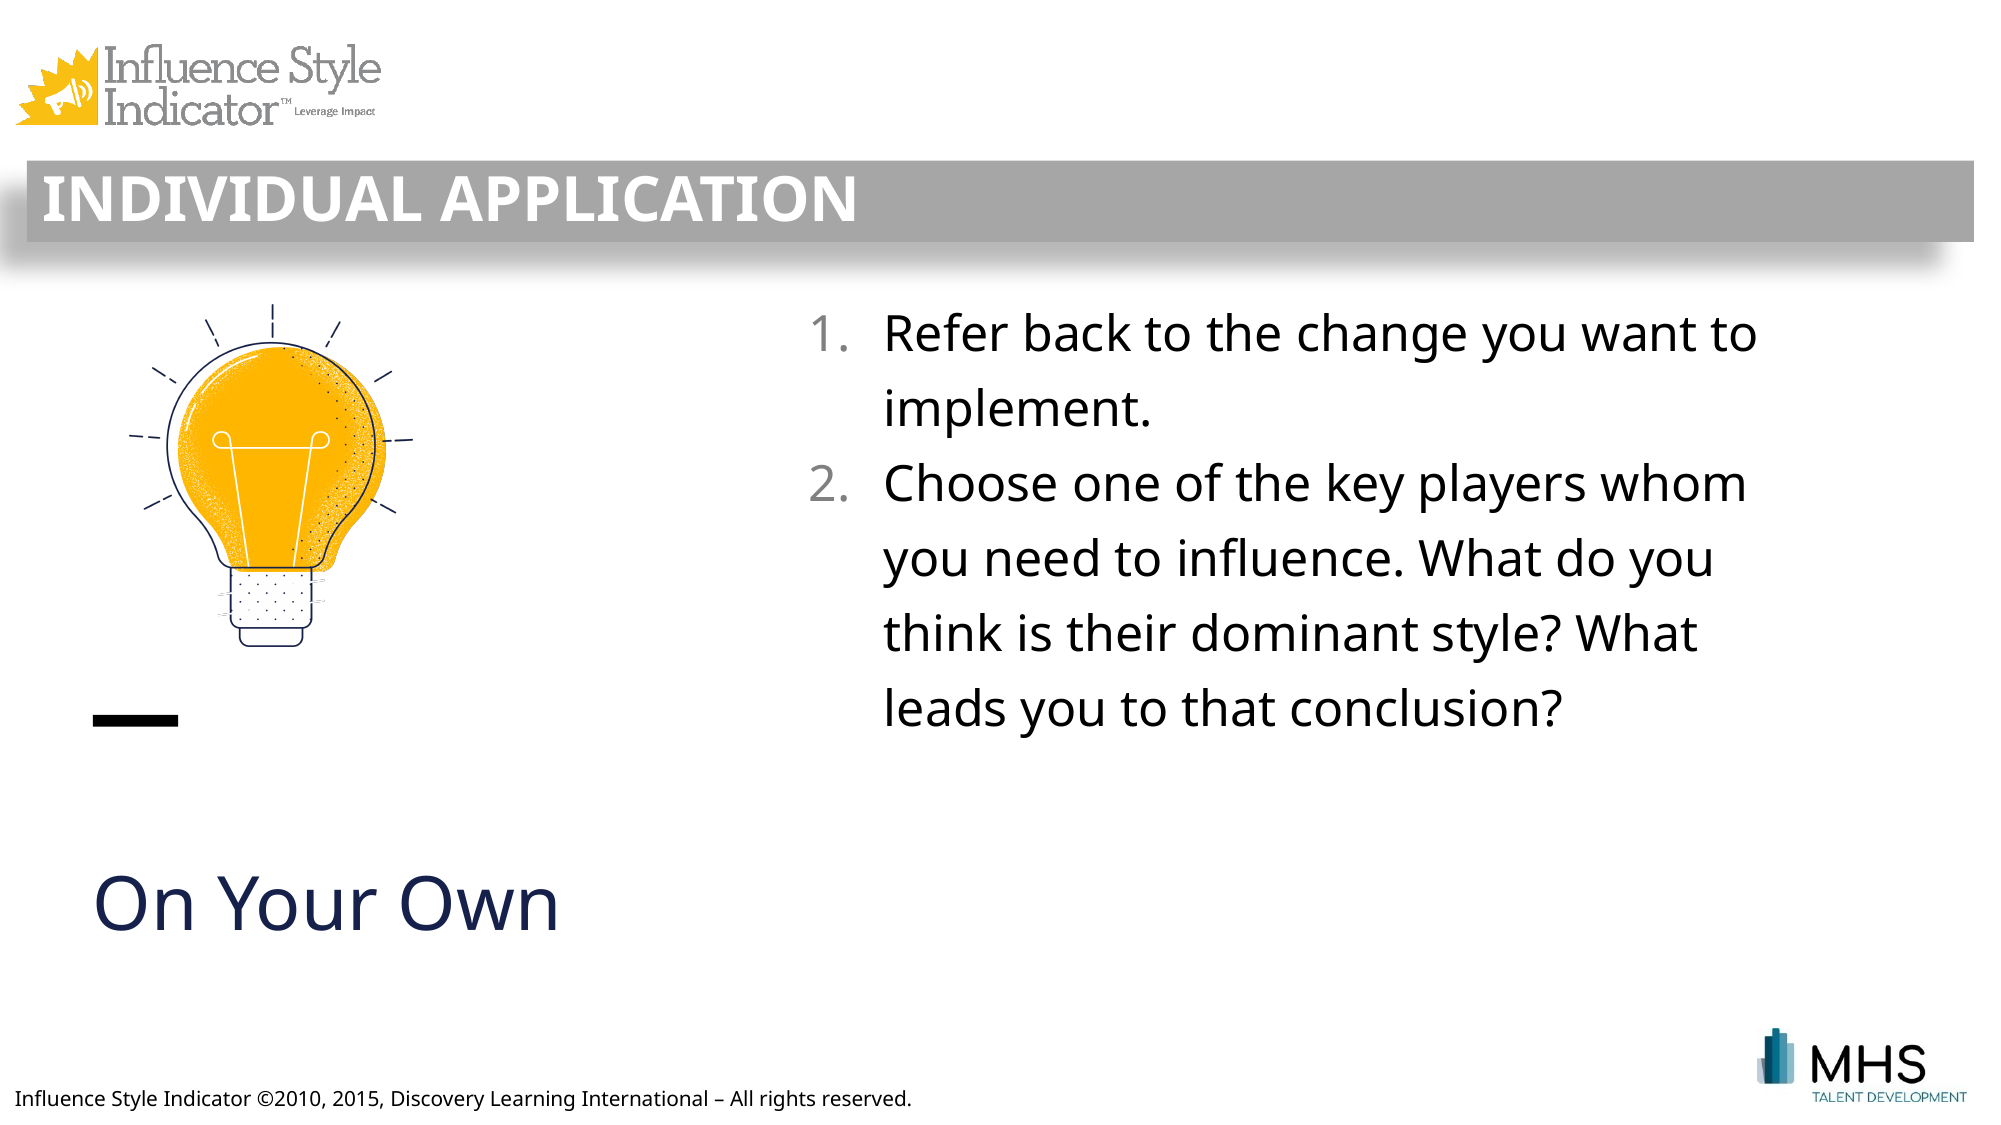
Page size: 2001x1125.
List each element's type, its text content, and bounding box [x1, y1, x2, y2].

picture [1757, 1028, 1967, 1102]
text_box INDIVIDUAL APPLICATION [26, 160, 1974, 242]
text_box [92, 714, 782, 917]
picture [129, 304, 413, 647]
text_box Influence Style Indicator ©2010, 2015, Discovery Learning International – All rights reserved. [0, 1077, 1000, 1118]
text_box Refer back to the change you want to implement. Choose one of the key players whom you need to influence. What do you think is their dominant style? What leads you to that conclusion? [794, 278, 1832, 744]
picture [0, 34, 464, 152]
